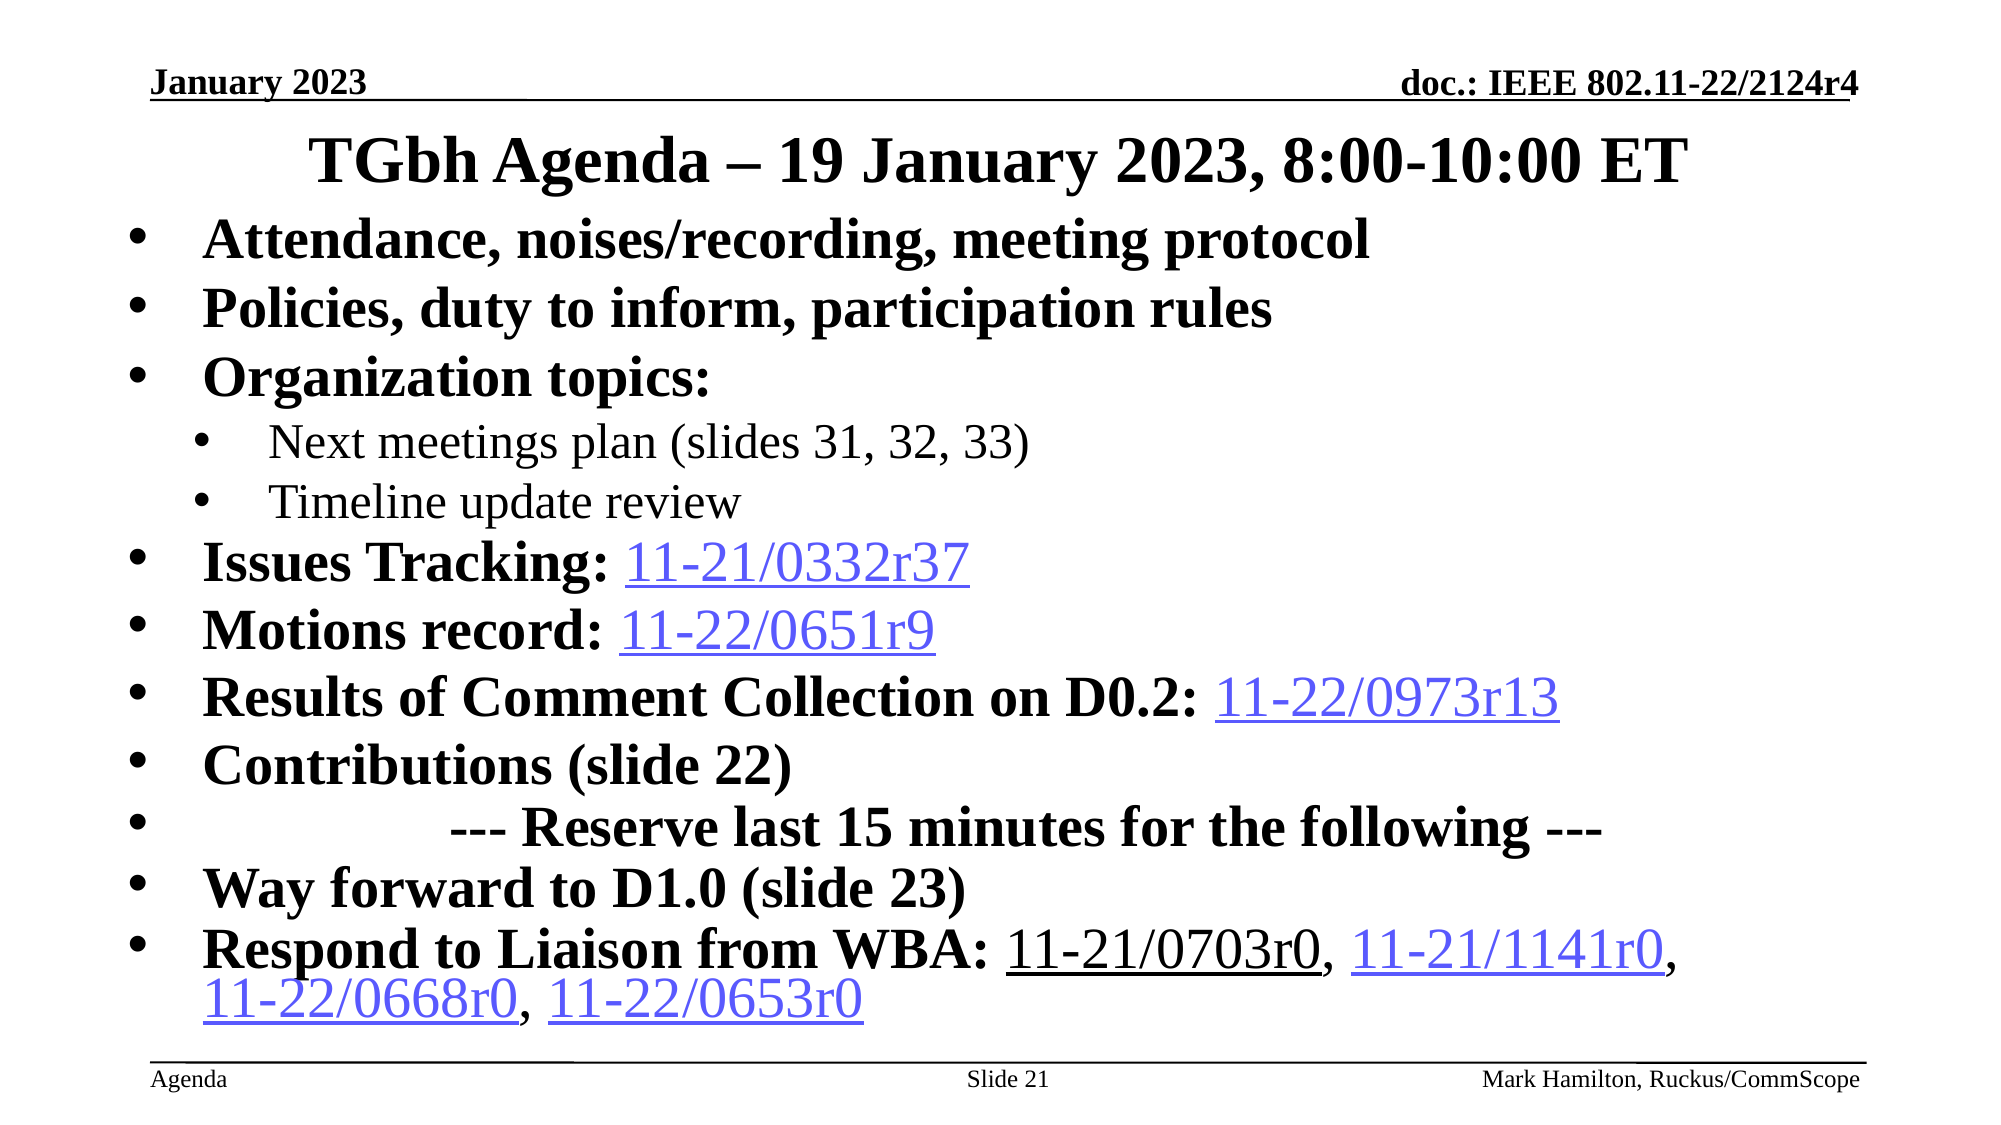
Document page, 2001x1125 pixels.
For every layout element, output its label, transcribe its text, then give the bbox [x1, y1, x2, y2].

slide_number Slide 21 [950, 1061, 1067, 1123]
title TGbh Agenda – 19 January 2023, 8:00-10:00 ET [149, 112, 1850, 199]
list Attendance, noises/recording, meeting protocol Policies, duty to inform, participation rules Organization topics: Next meetings plan (slides 31, 32, 33) Timeline update review Issues Tracking: 11-21/0332r37 Motions record: 11-22/0651r9 Results of Comment Collection on D0.2: 11-22/0973r13 Contributions (slide 22) --- Reserve last 15 minutes for the following --- Way forward to D1.0 (slide 23) Respond to Liaison from WBA: 11-21/0703r0, 11-21/1141r0, 11-22/0668r0, 11-22/0653r0 [112, 199, 1888, 1063]
